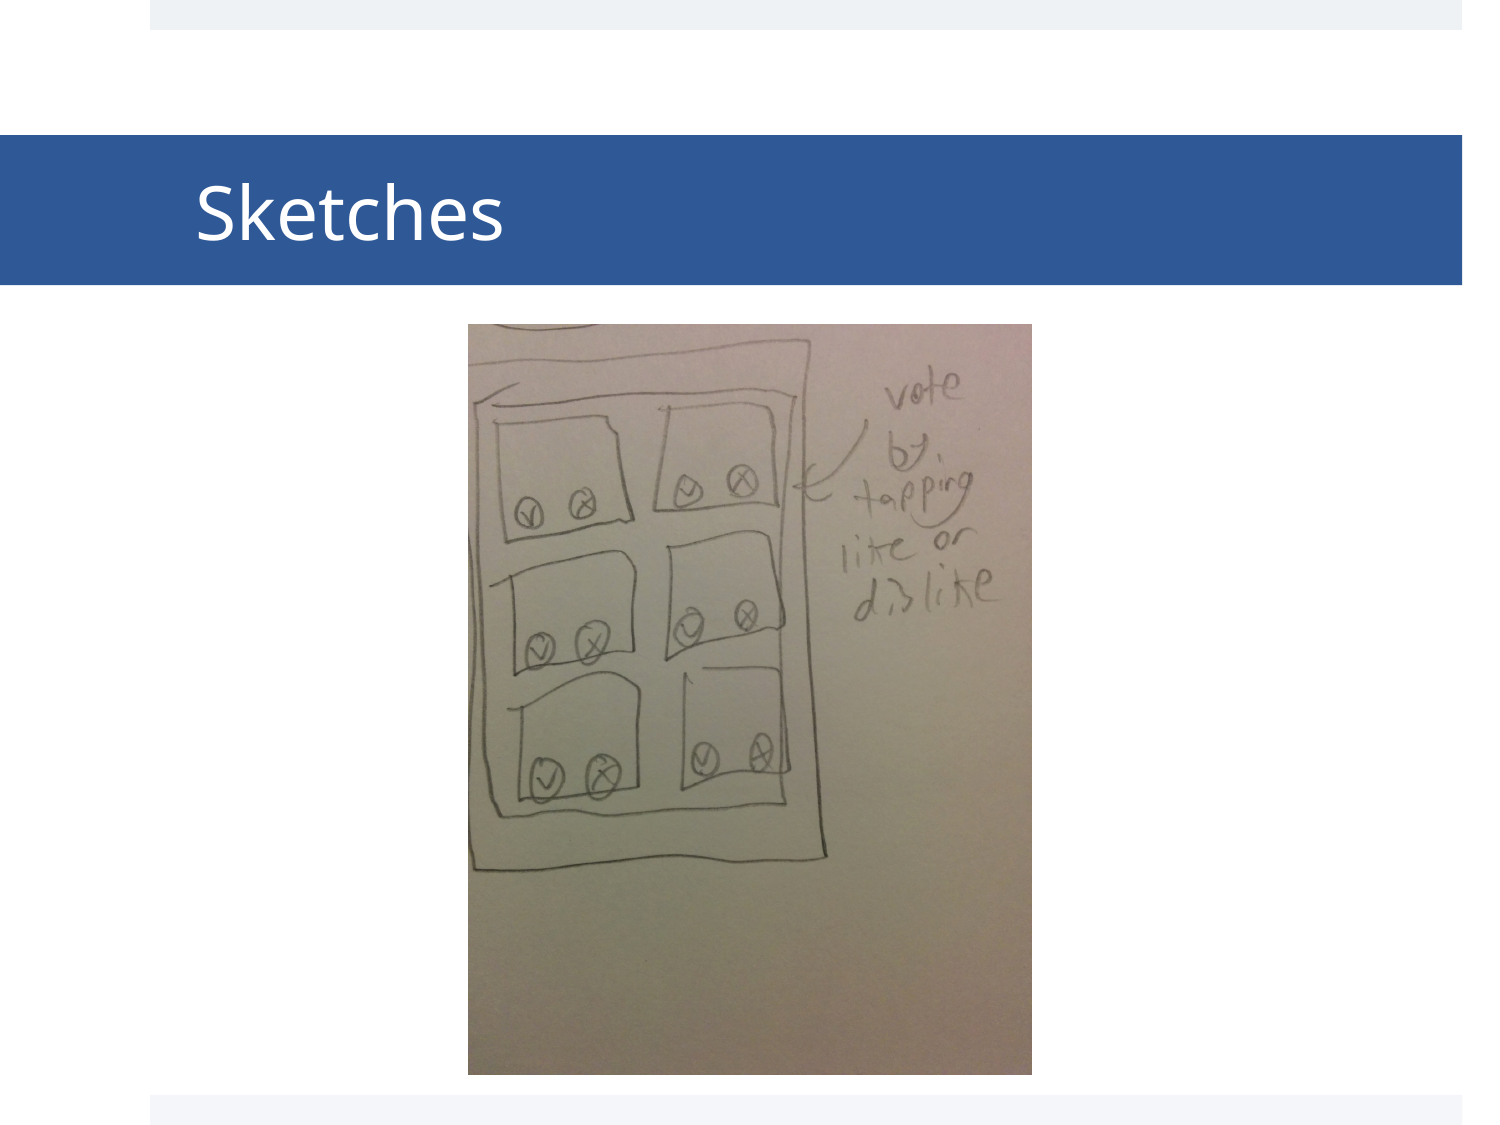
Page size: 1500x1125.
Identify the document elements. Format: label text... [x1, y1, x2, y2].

title Sketches [0, 135, 1463, 286]
picture [468, 324, 1032, 1076]
